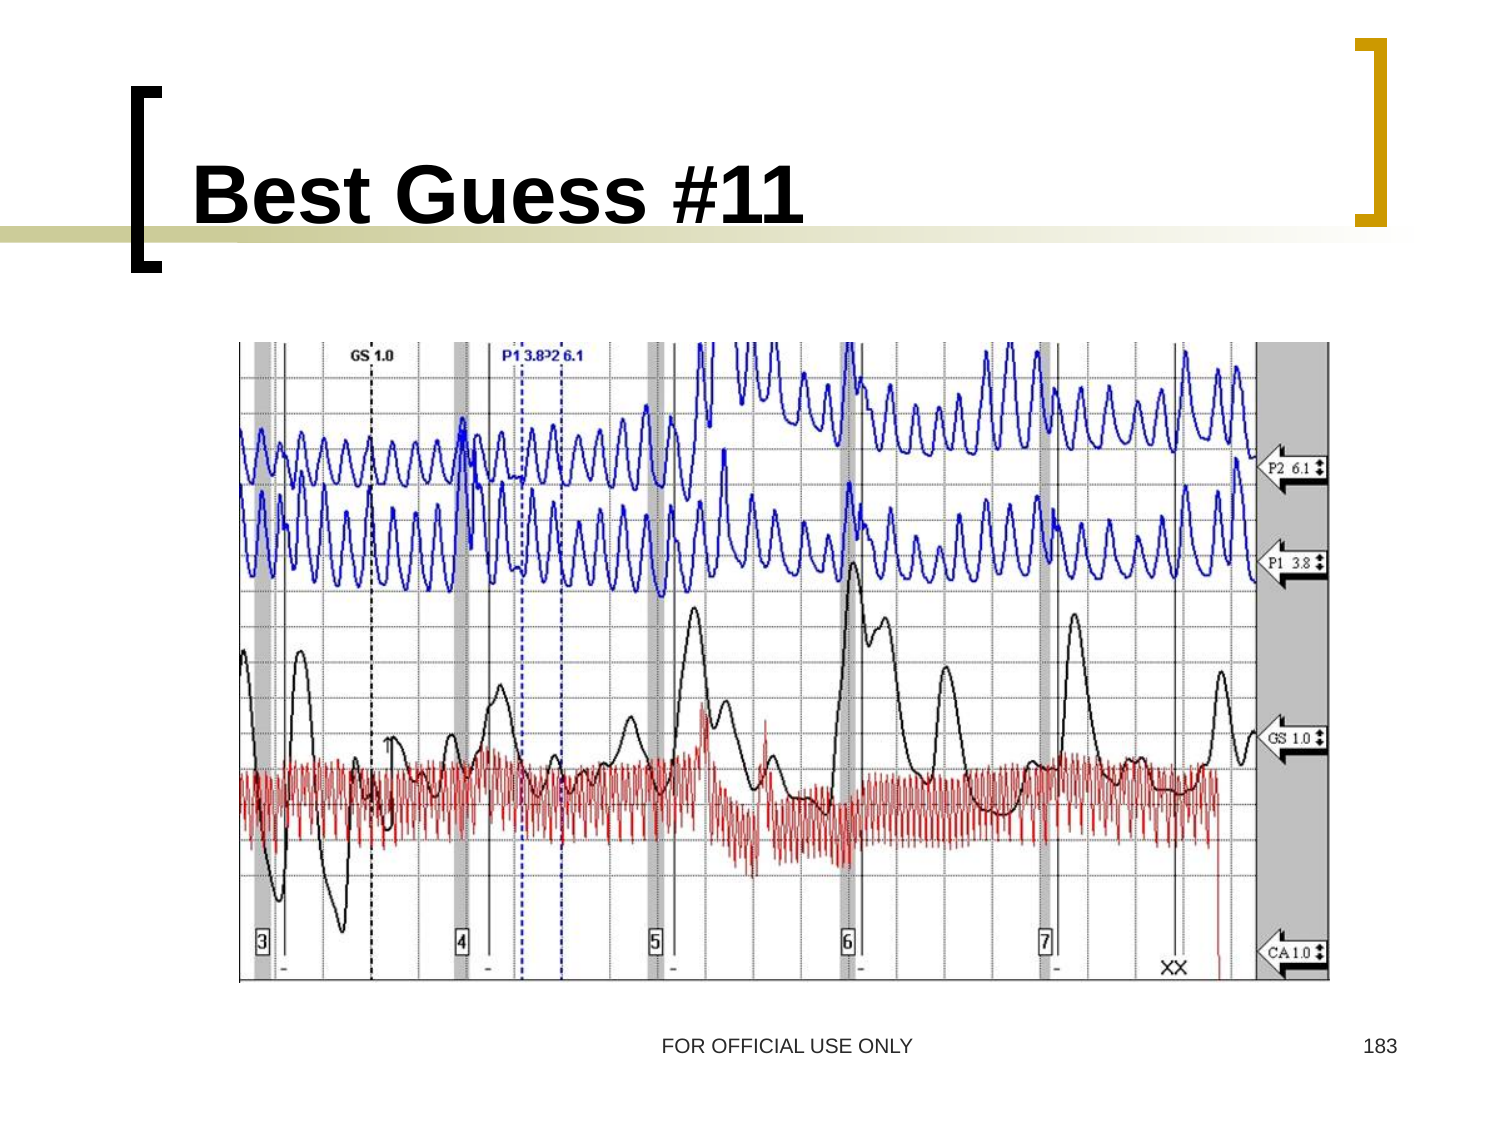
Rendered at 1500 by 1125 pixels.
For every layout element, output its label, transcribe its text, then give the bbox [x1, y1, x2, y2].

footer FOR OFFICIAL USE ONLY [549, 1024, 1026, 1101]
slide_number 183 [1099, 1024, 1413, 1101]
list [238, 342, 1330, 983]
title Best Guess #11 [152, 15, 1328, 248]
